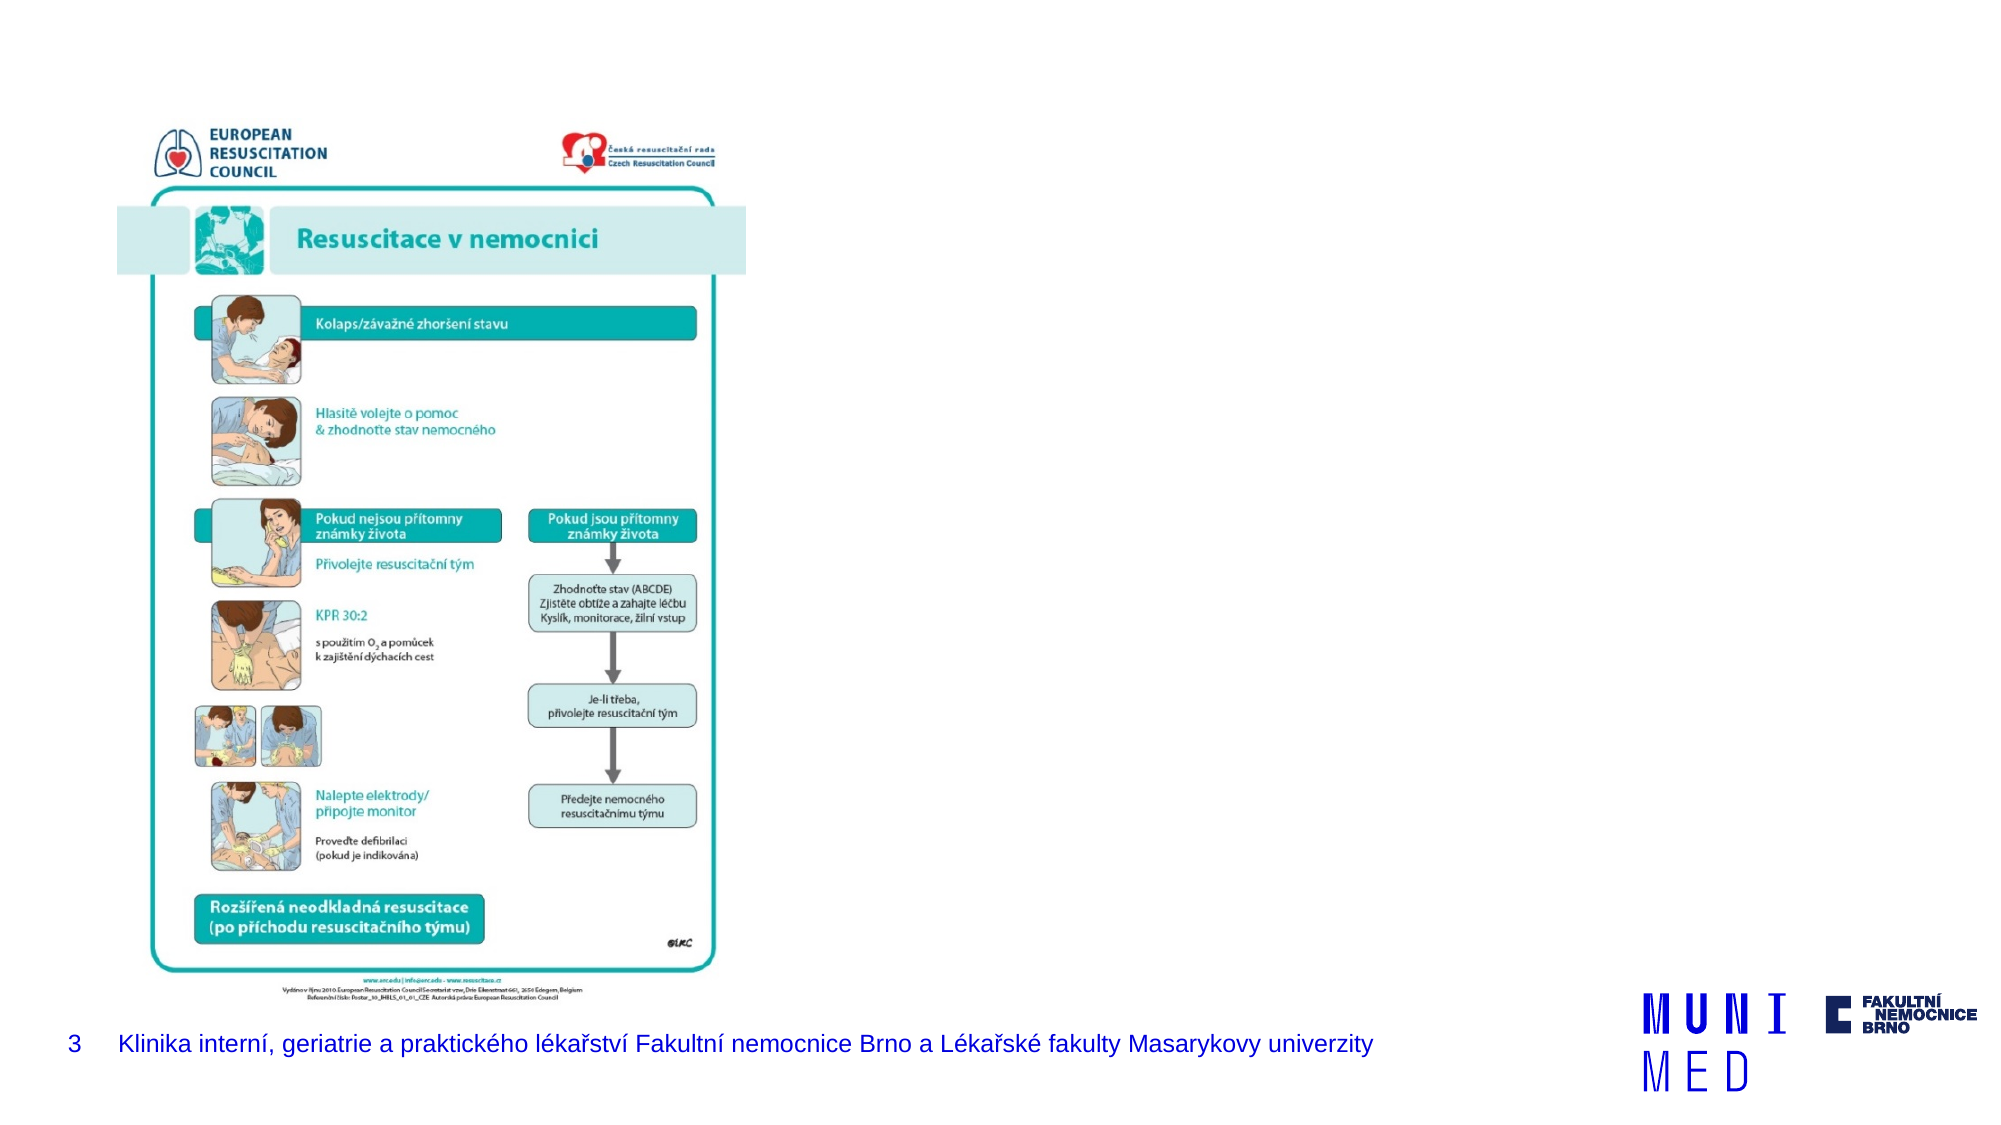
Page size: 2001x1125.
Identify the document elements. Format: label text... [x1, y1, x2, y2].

slide_number 3 [67, 1021, 110, 1063]
footer Klinika interní, geriatrie a praktického lékařství Fakultní nemocnice Brno a Lékařské fakulty Masarykovy univerzity [118, 1021, 1418, 1063]
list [117, 117, 746, 1008]
